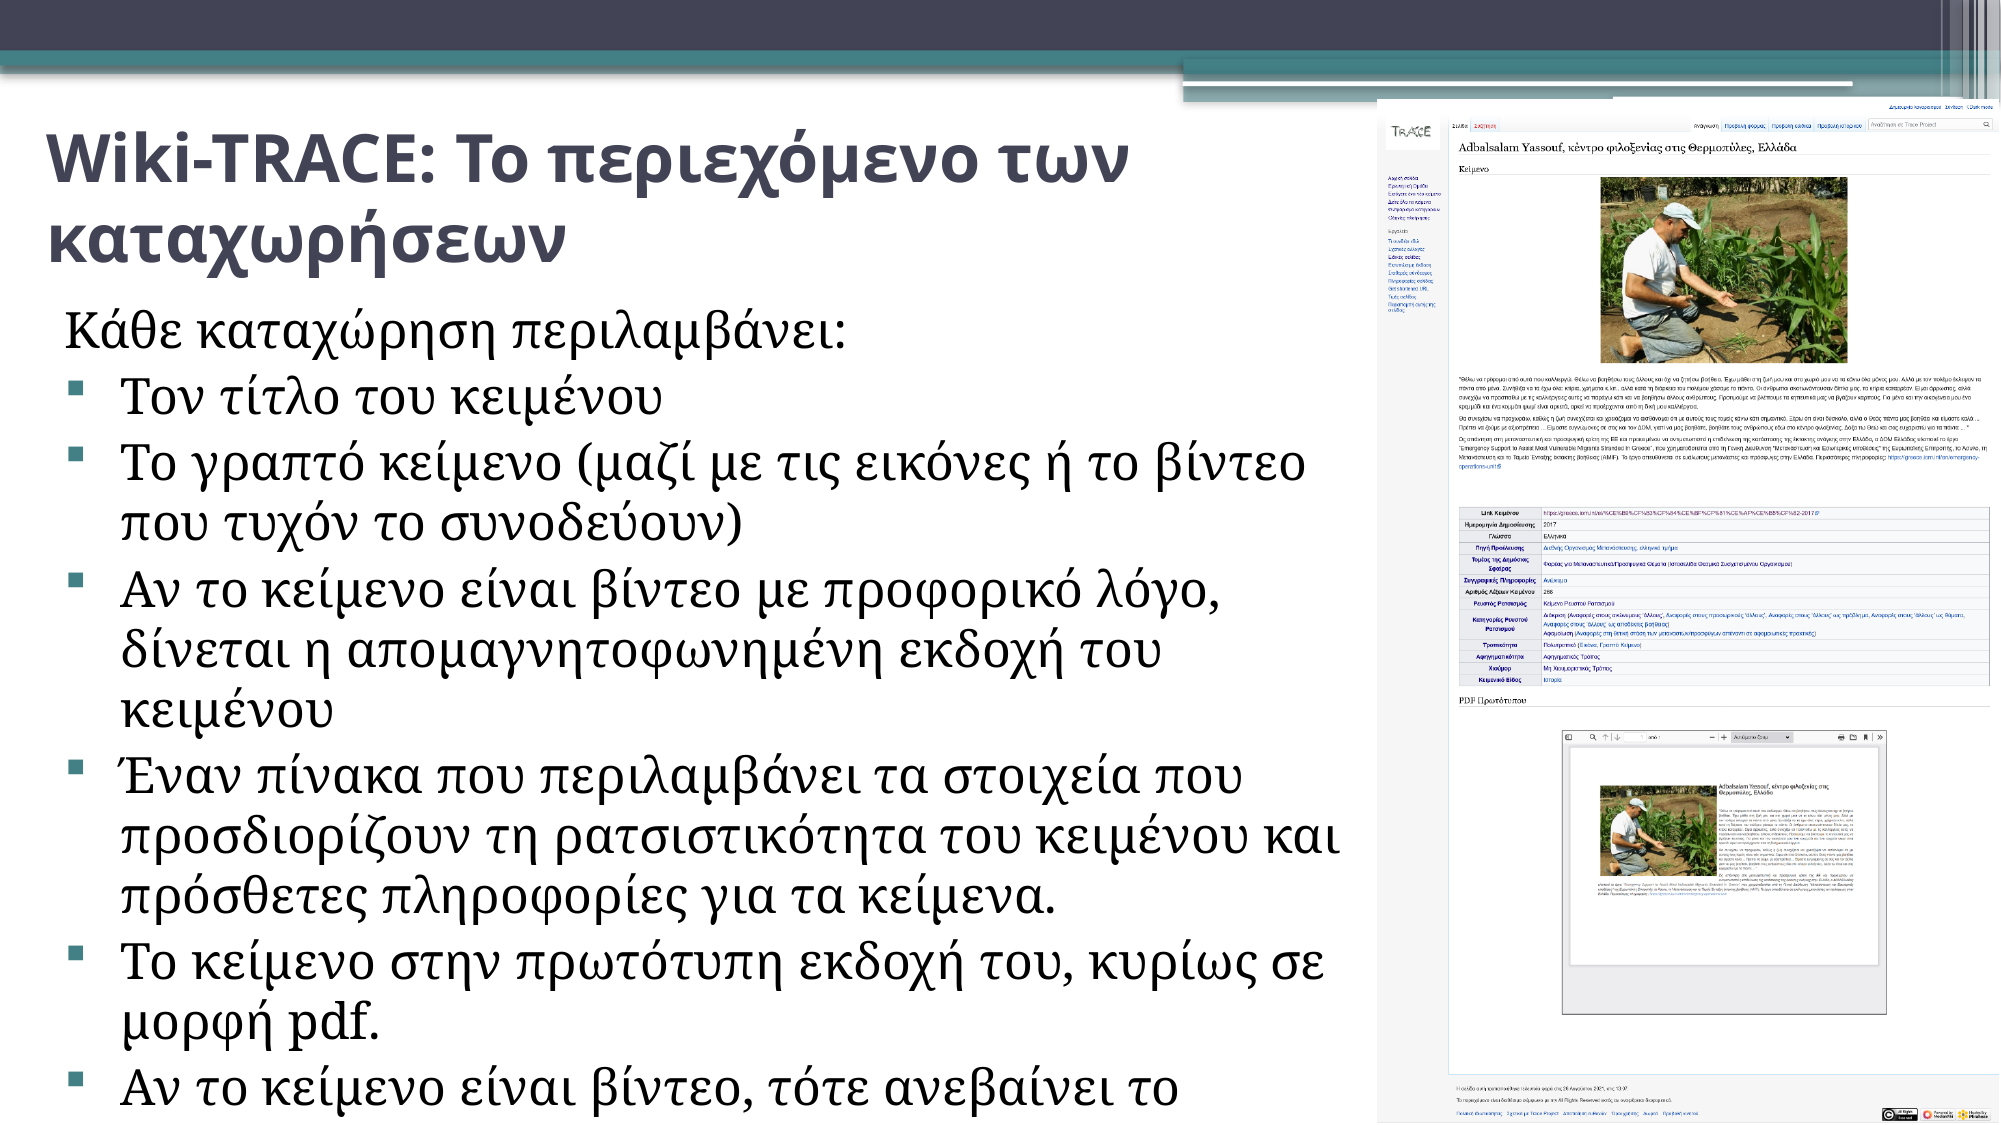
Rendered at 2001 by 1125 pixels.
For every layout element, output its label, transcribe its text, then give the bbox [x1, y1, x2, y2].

picture [1377, 99, 1999, 1123]
title Wiki-TRACE: Το περιεχόμενο των καταχωρήσεων [31, 101, 1373, 289]
list Κάθε καταχώρηση περιλαμβάνει: Τον τίτλο του κειμένου Το γραπτό κείμενο (μαζί με τις εικόνες ή το βίντεο που τυχόν το συνοδεύουν) Αν το κείμενο είναι βίντεο με προφορικό λόγο, δίνεται η απομαγνητοφωνημένη εκδοχή του κειμένου Έναν πίνακα που περιλαμβάνει τα στοιχεία που προσδιορίζουν τη ρατσιστικότητα του κειμένου και πρόσθετες πληροφορίες για τα κείμενα. Το κείμενο στην πρωτότυπη εκδοχή του, κυρίως σε μορφή pdf. Αν το κείμενο είναι βίντεο, τότε ανεβαίνει το αντίστοιχο βίντεο στην πρωτότυπη εκδοχή του. [30, 289, 1370, 1107]
